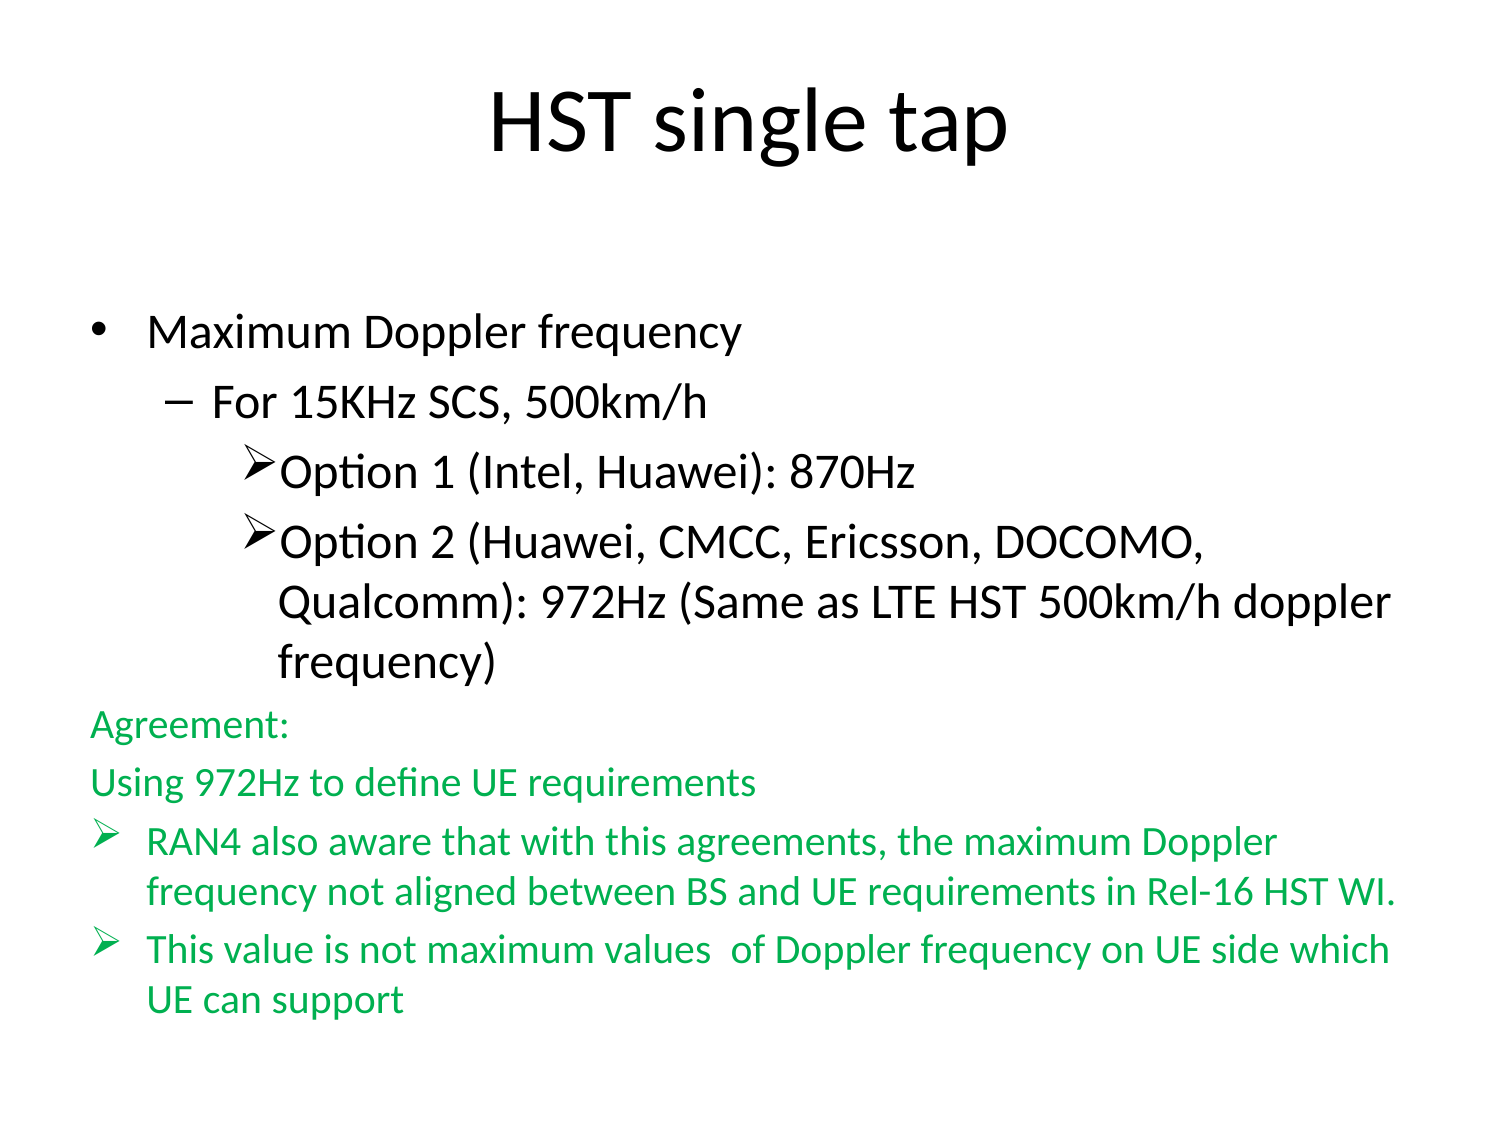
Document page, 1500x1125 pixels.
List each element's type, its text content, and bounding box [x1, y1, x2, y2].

list Maximum Doppler frequency For 15KHz SCS, 500km/h Option 1 (Intel, Huawei): 870Hz Option 2 (Huawei, CMCC, Ericsson, DOCOMO, Qualcomm): 972Hz (Same as LTE HST 500km/h doppler frequency) Agreement: Using 972Hz to define UE requirements RAN4 also aware that with this agreements, the maximum Doppler frequency not aligned between BS and UE requirements in Rel-16 HST WI. This value is not maximum values of Doppler frequency on UE side which UE can support [75, 290, 1425, 882]
title HST single tap [75, 20, 1425, 209]
